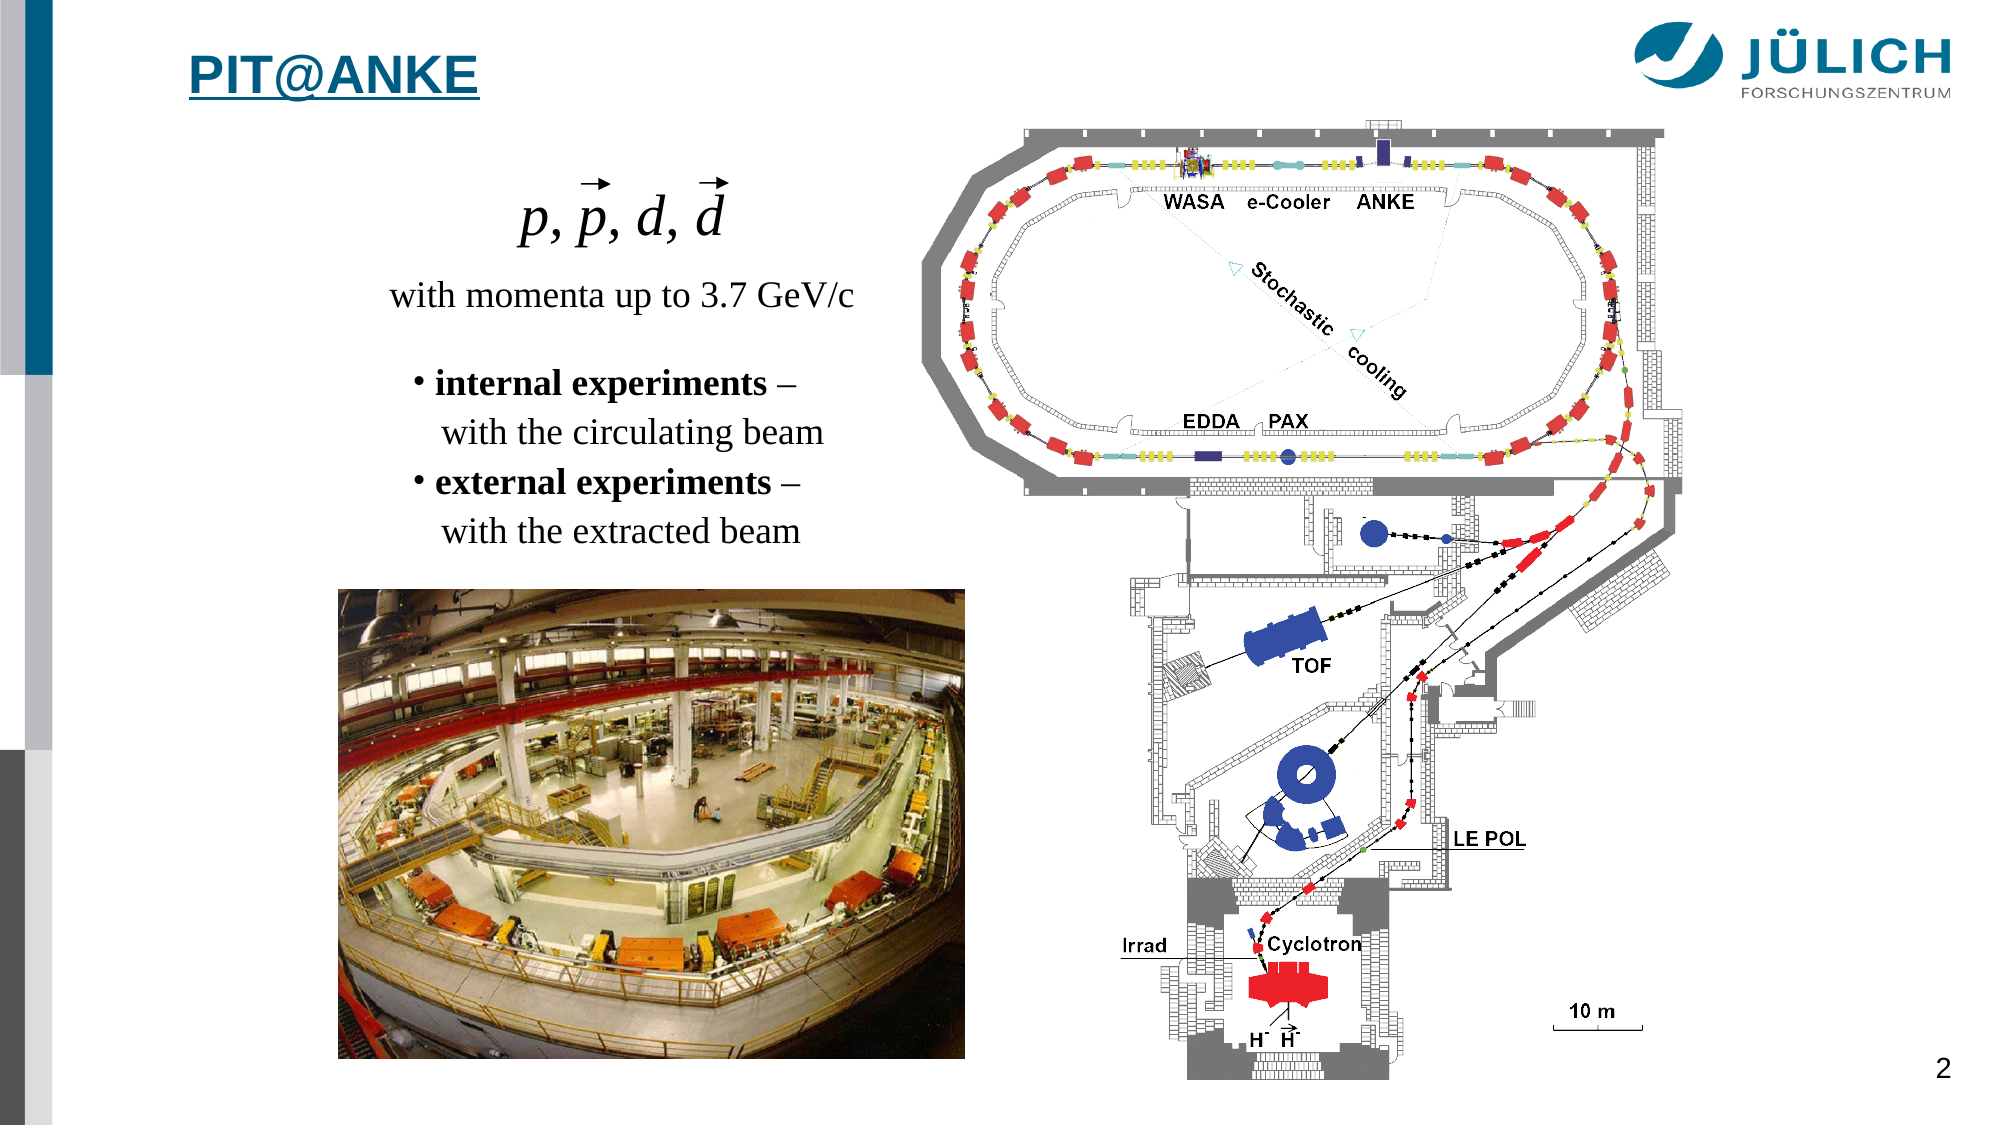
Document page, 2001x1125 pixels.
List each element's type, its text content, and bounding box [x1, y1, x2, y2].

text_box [338, 114, 1695, 1091]
text_box PIT@ANKE [188, 46, 1463, 118]
picture [1633, 20, 1950, 98]
